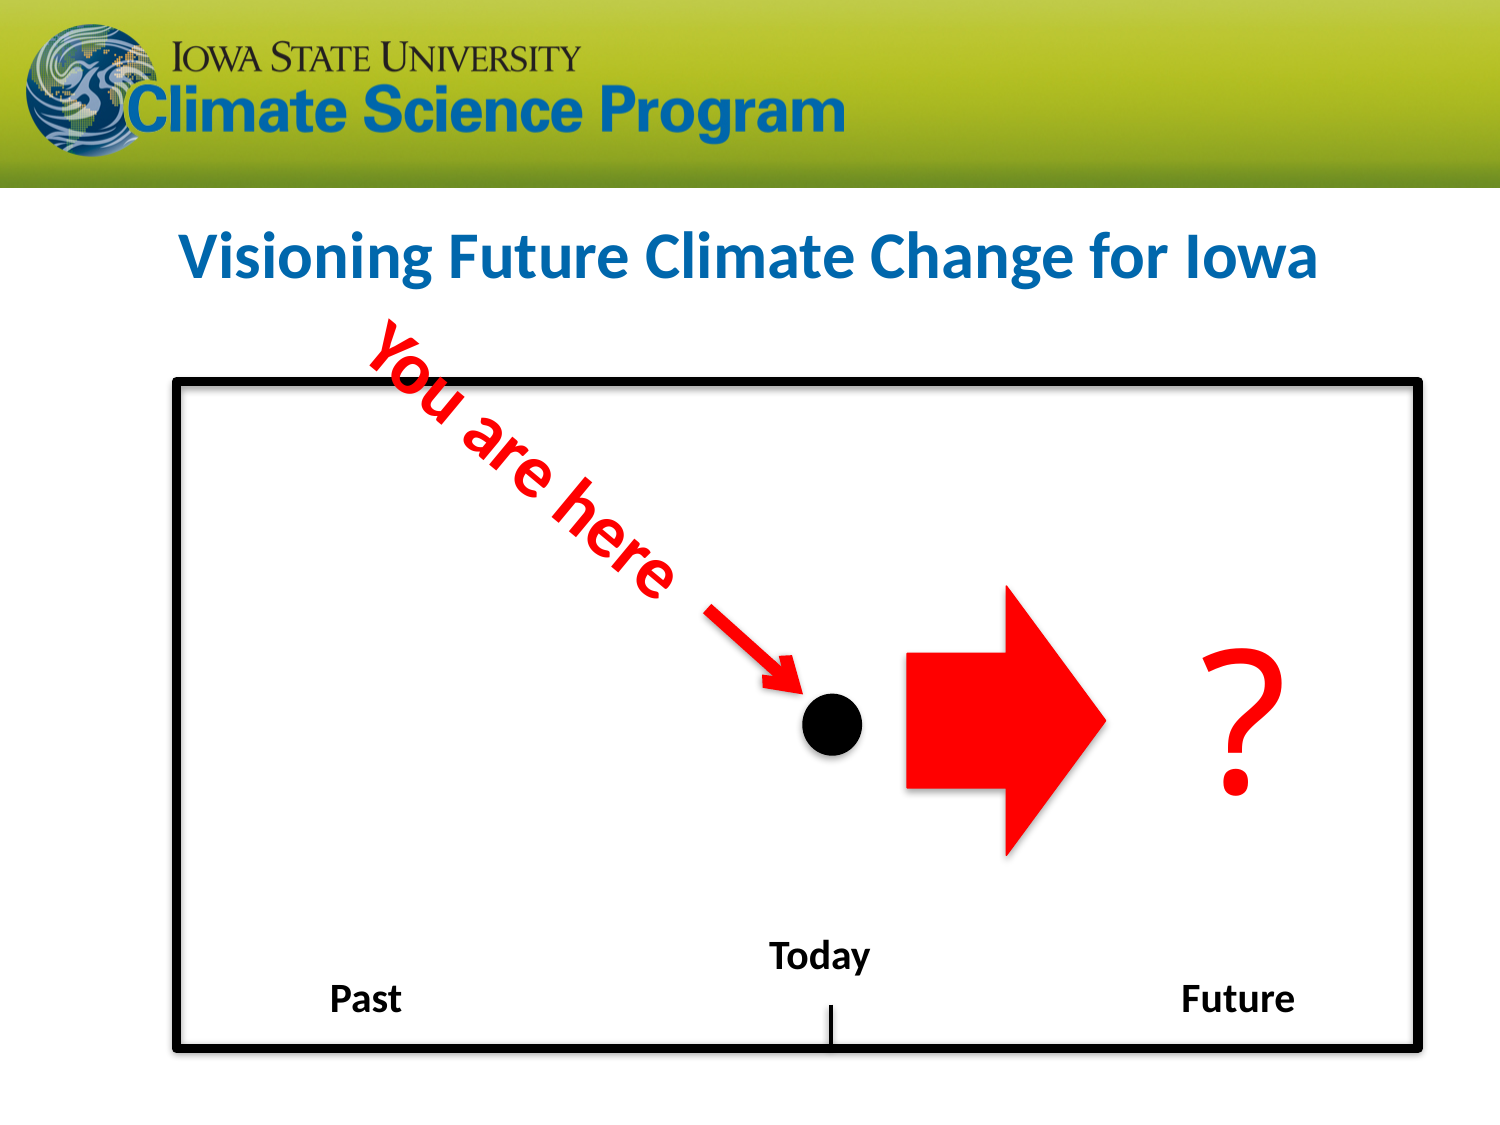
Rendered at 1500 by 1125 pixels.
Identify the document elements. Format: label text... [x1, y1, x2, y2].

text_box Today [754, 920, 908, 985]
text_box [906, 585, 1107, 856]
text_box You are here [332, 300, 722, 632]
picture [0, 0, 1500, 188]
text_box Visioning Future Climate Change for Iowa [0, 204, 1500, 300]
text_box ? [1185, 586, 1302, 841]
text_box Future [1166, 963, 1350, 1029]
text_box Past [315, 963, 421, 1029]
text_box [176, 381, 1419, 1049]
text_box [802, 693, 863, 756]
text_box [706, 608, 804, 695]
